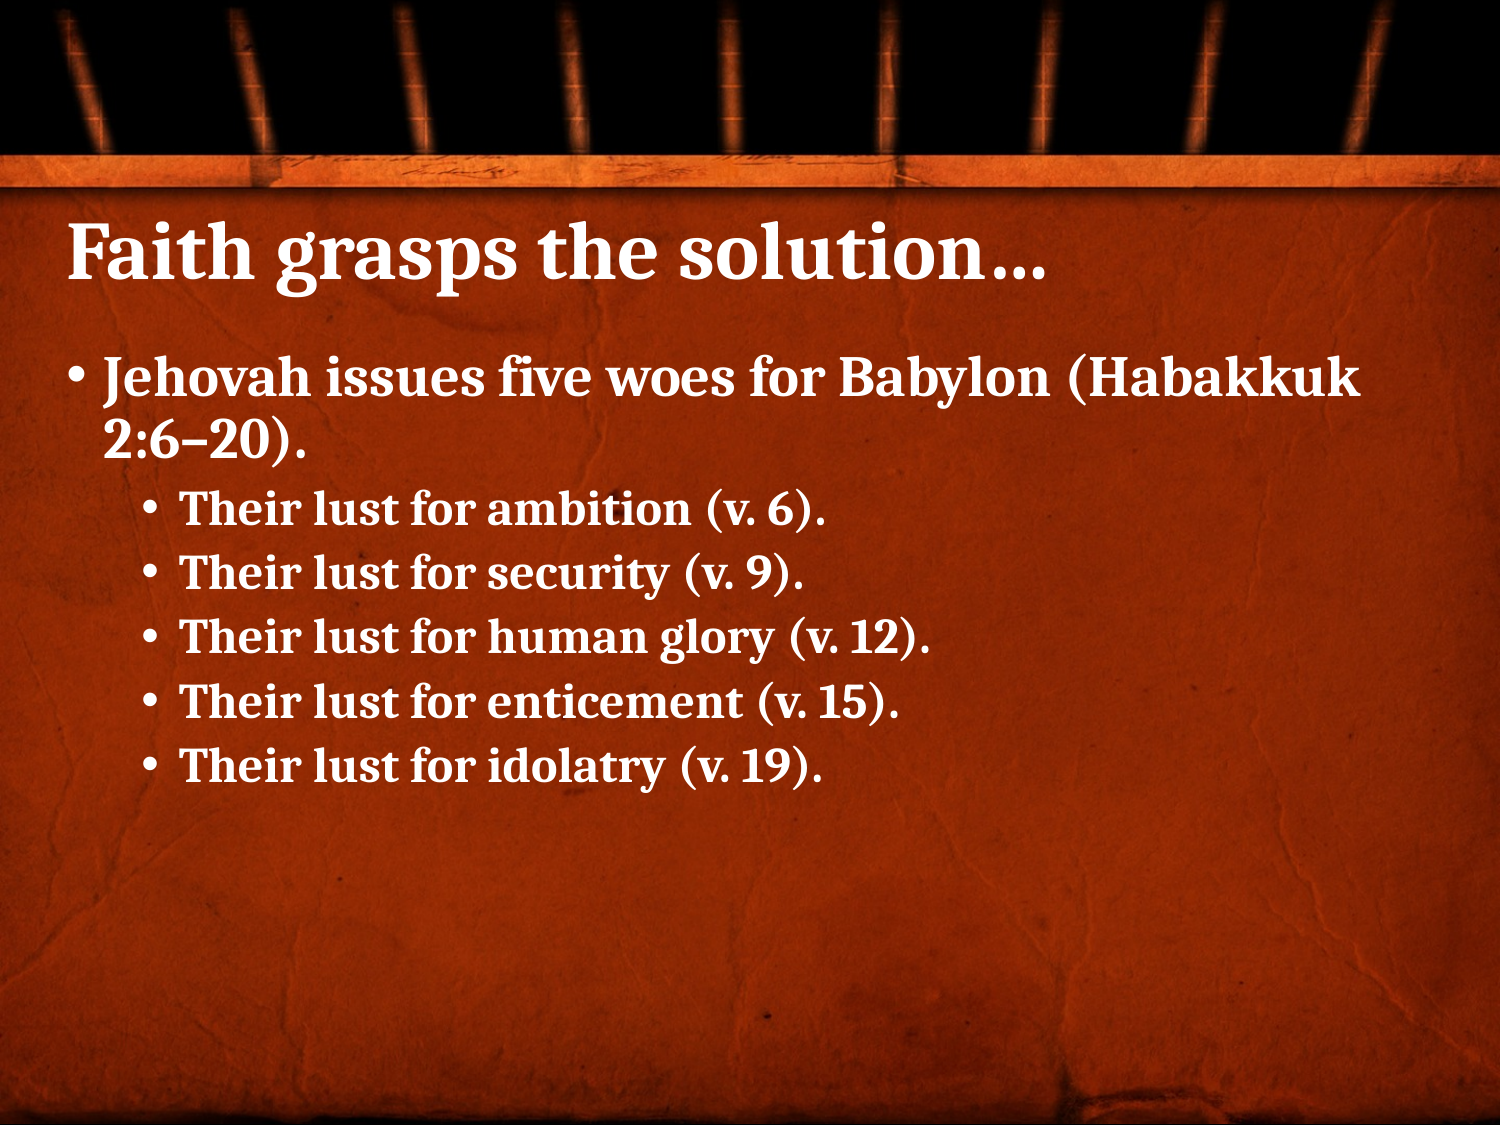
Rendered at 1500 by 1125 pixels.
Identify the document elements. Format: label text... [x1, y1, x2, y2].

title Faith grasps the solution… [51, 188, 1447, 317]
list Jehovah issues five woes for Babylon (Habakkuk 2:6–20). Their lust for ambition (v. 6). Their lust for security (v. 9). Their lust for human glory (v. 12). Their lust for enticement (v. 15). Their lust for idolatry (v. 19). [51, 338, 1447, 1014]
picture [0, 0, 1500, 1124]
